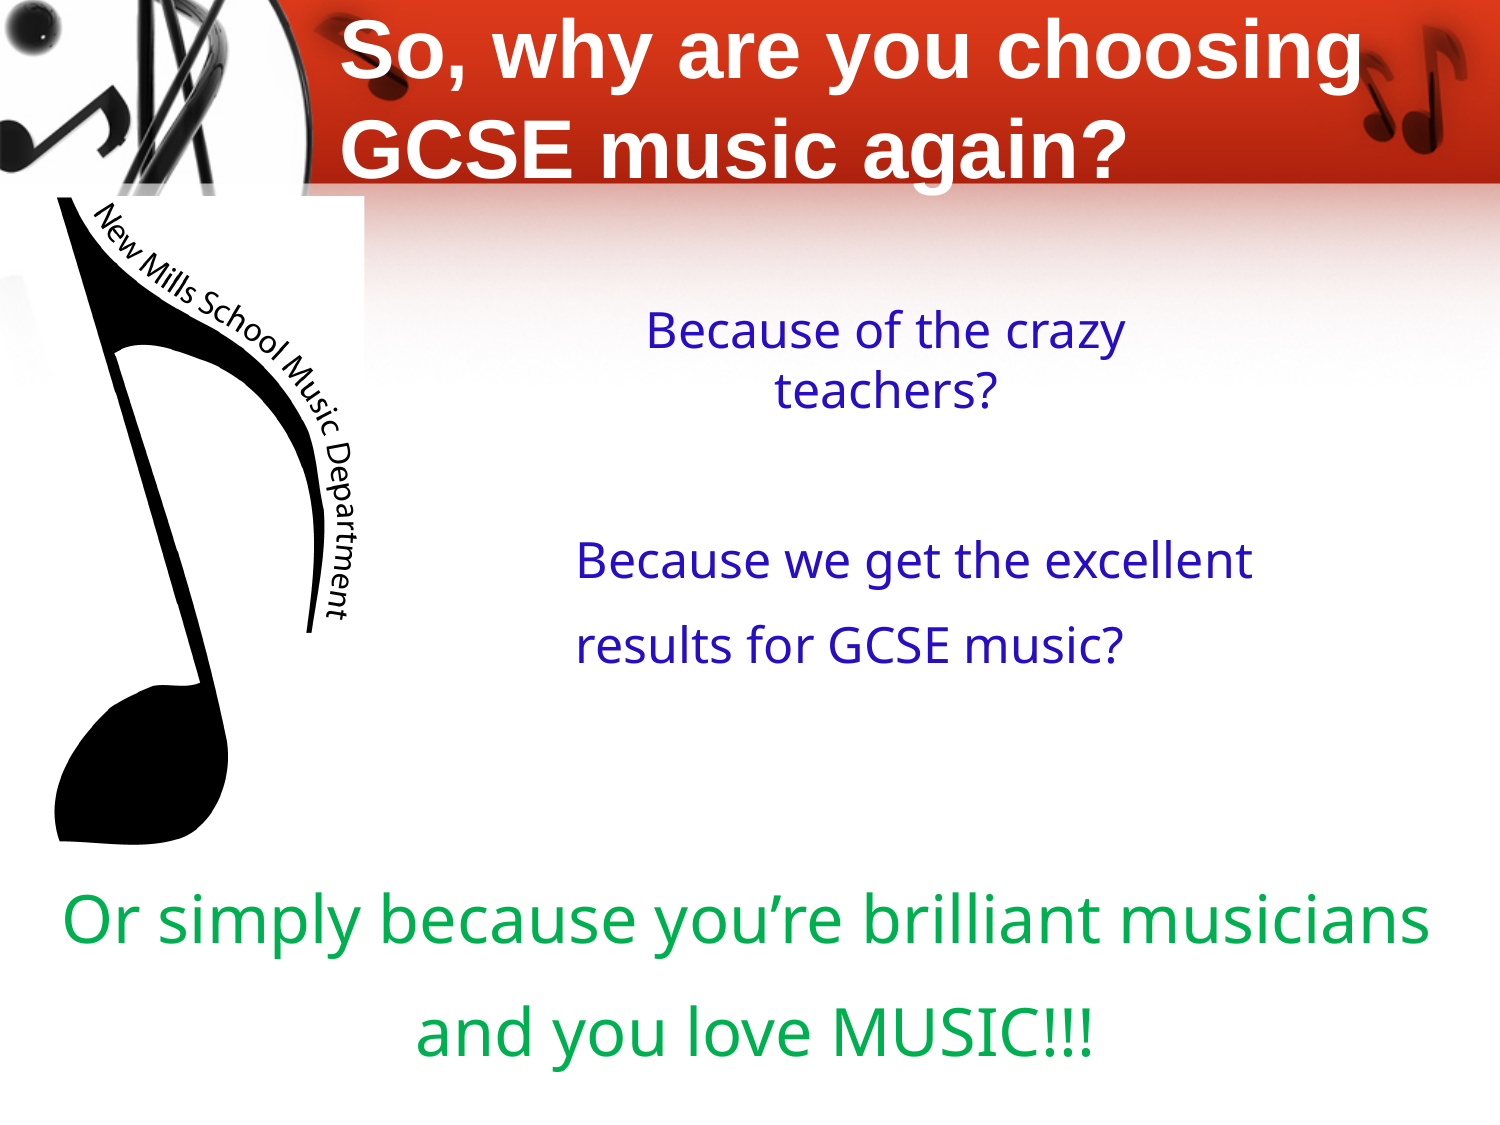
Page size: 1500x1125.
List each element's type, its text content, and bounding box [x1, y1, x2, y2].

text_box Or simply because you’re brilliant musicians and you love MUSIC!!! [41, 869, 1471, 1078]
picture [0, 0, 1500, 1125]
text_box Because we get the excellent results for GCSE music? [560, 521, 1500, 681]
text_box Because of the crazy teachers? [537, 290, 1235, 426]
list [52, 196, 365, 847]
title So, why are you choosing GCSE music again? [324, 53, 1447, 138]
